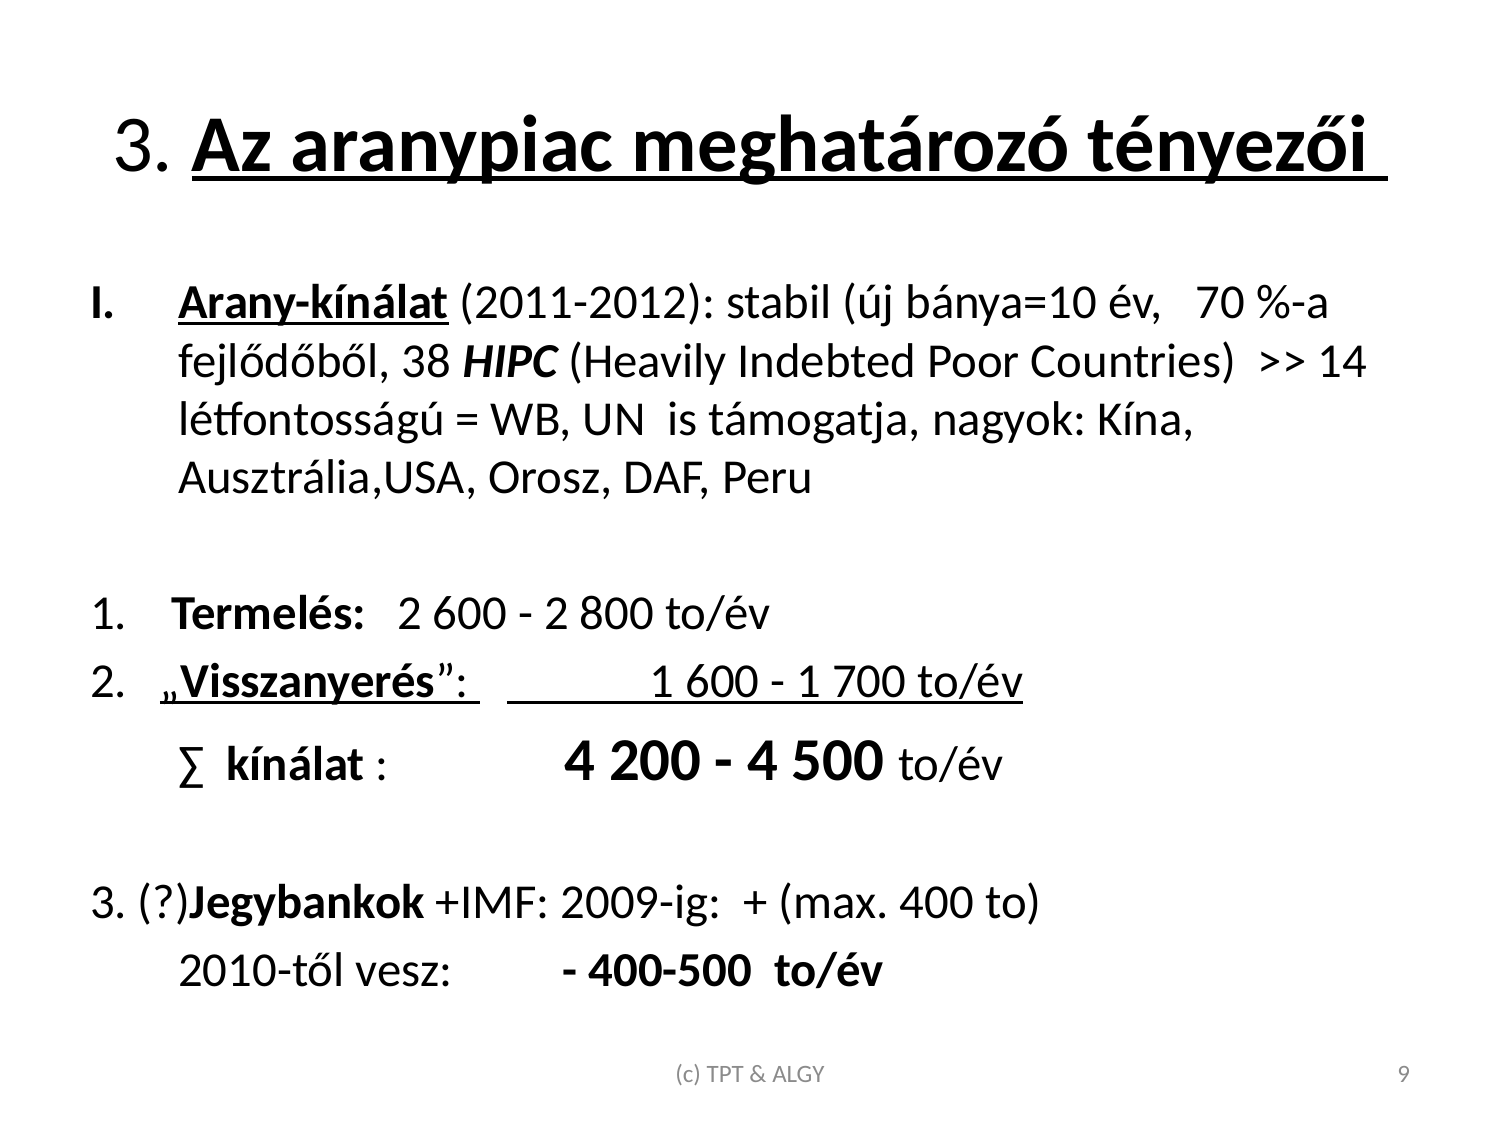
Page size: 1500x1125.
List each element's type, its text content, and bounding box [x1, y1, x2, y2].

title 3. Az aranypiac meghatározó tényezői [75, 45, 1425, 233]
footer (c) TPT & ALGY [512, 1042, 988, 1103]
slide_number 9 [1074, 1042, 1425, 1103]
list Arany-kínálat (2011-2012): stabil (új bánya=10 év, 70 %-a fejlődőből, 38 HIPC (Heavily Indebted Poor Countries) >> 14 létfontosságú = WB, UN is támogatja, nagyok: Kína, Ausztrália,USA, Orosz, DAF, Peru 1. Termelés: 2 600 - 2 800 to/év 2. „Visszanyerés”: 1 600 - 1 700 to/év ∑ kínálat : 4 200 - 4 500 to/év 3. (?)Jegybankok +IMF: 2009-ig: + (max. 400 to) 2010-től vesz: - 400-500 to/év [75, 262, 1425, 1005]
